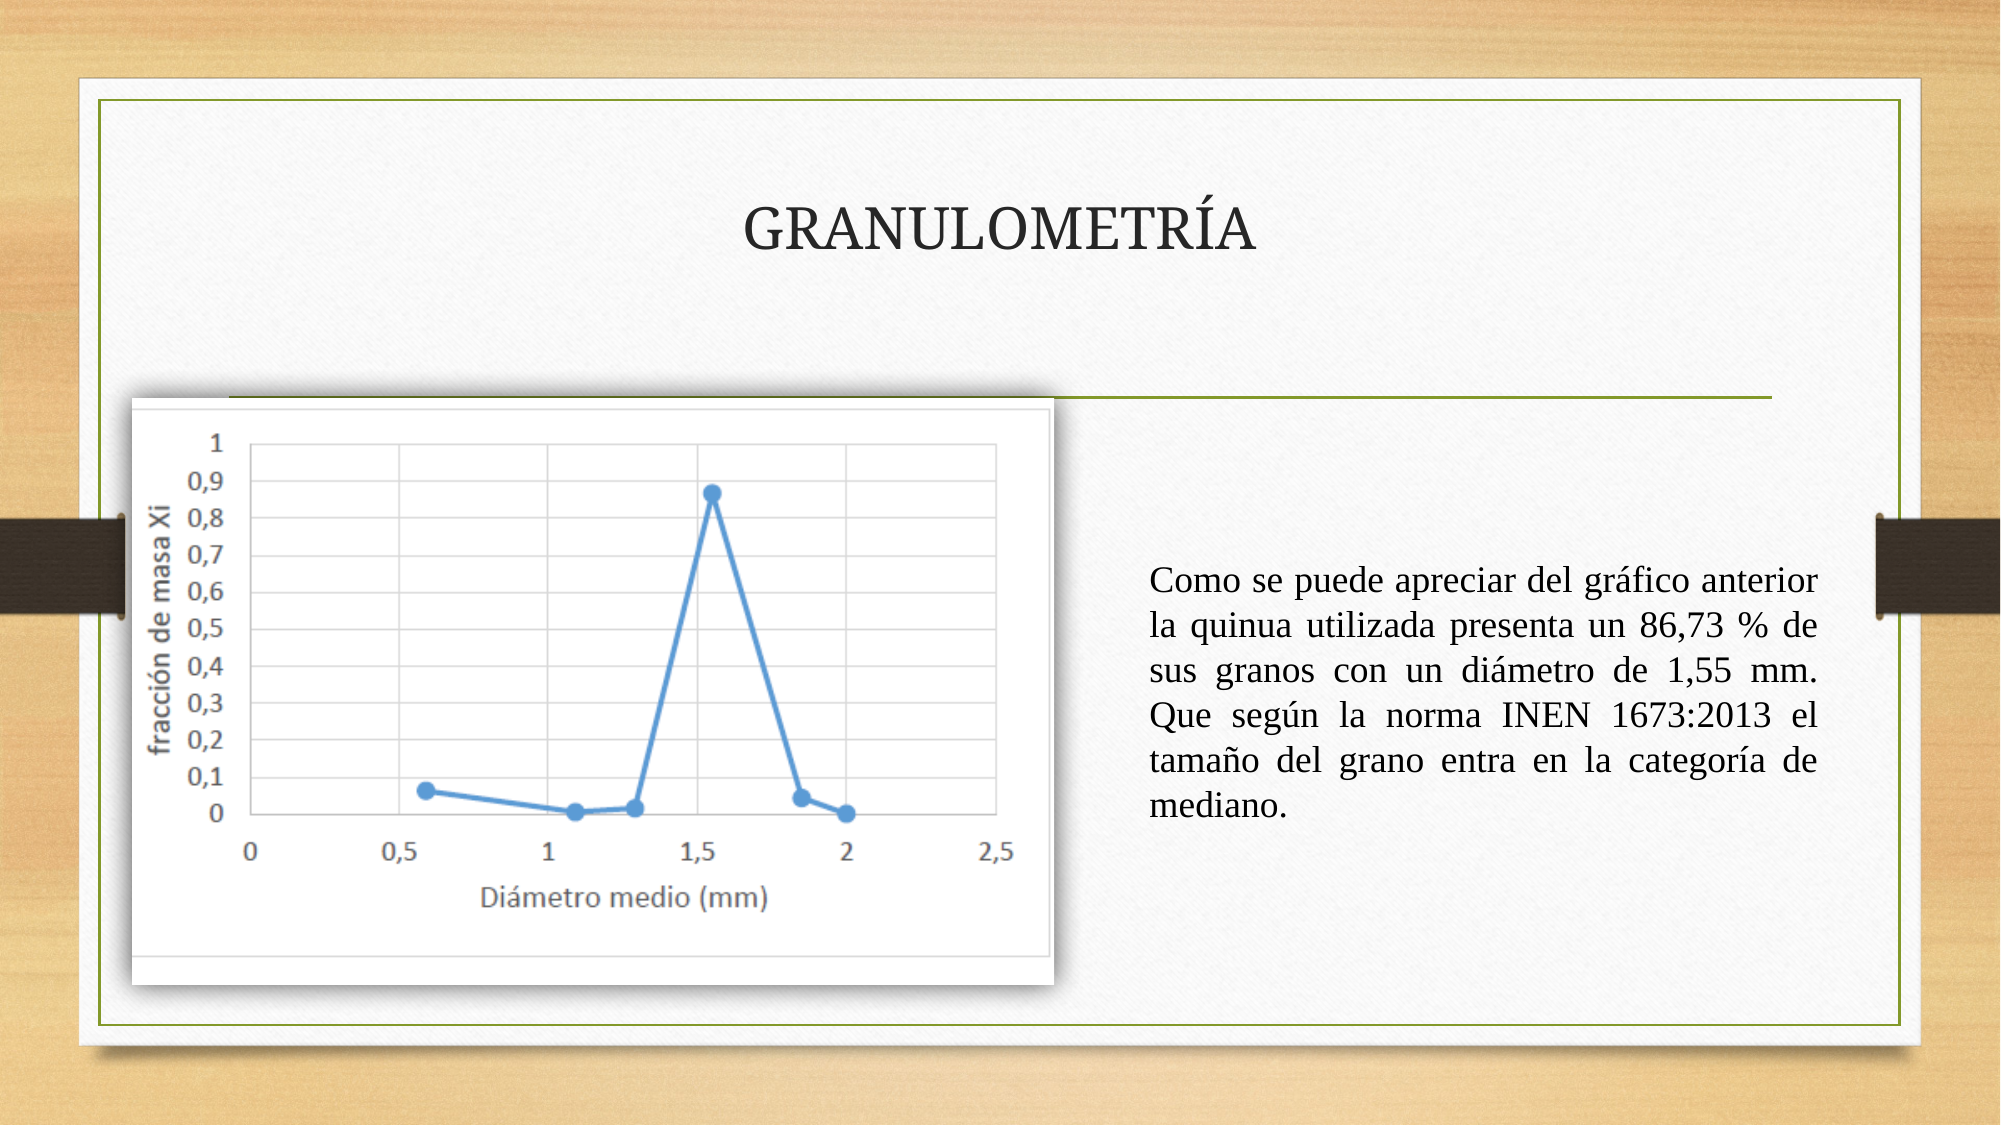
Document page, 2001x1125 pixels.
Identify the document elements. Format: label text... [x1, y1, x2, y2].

text_box Como se puede apreciar del gráfico anterior la quinua utilizada presenta un 86,73 % de sus granos con un diámetro de 1,55 mm. Que según la norma INEN 1673:2013 el tamaño del grano entra en la categoría de mediano. [1134, 547, 1834, 833]
title GRANULOMETRÍA [212, 161, 1788, 292]
picture [0, 0, 2001, 1125]
